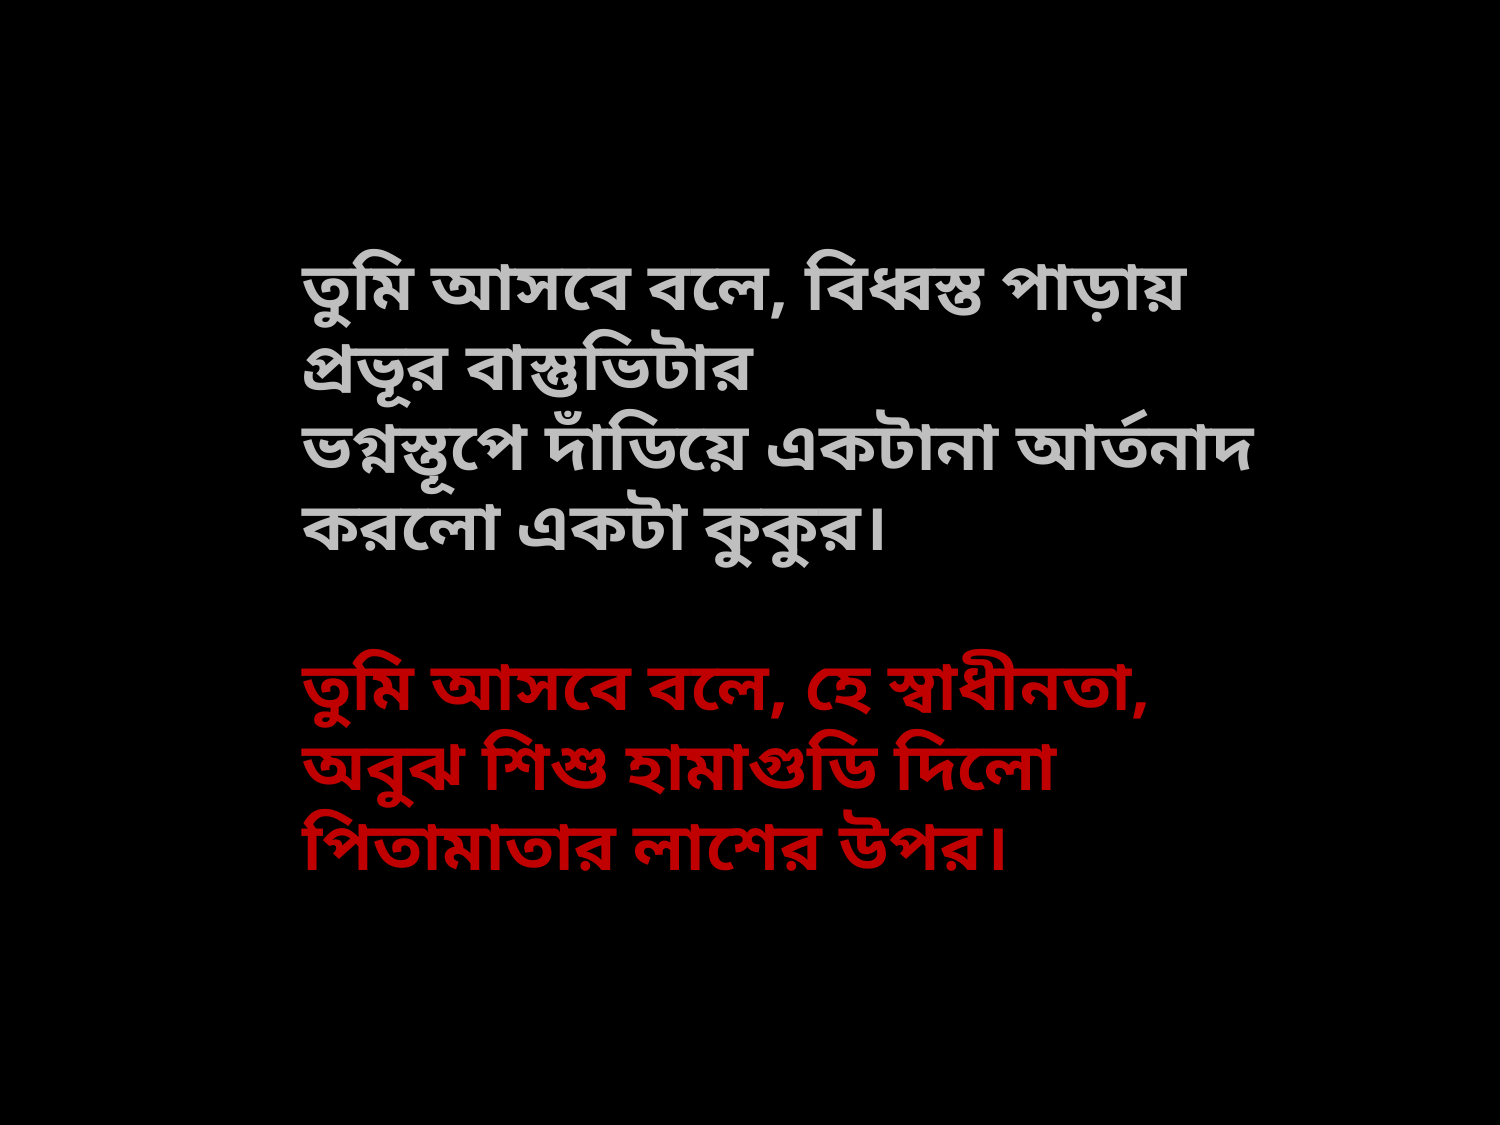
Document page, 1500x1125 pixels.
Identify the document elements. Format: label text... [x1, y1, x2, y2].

text_box তুমি আসবে বলে, বিধ্বস্ত পাড়ায় প্রভূর বাস্তুভিটার ভগ্নস্তূপে দাঁডিয়ে একটানা আর্তনাদ করলো একটা কুকুর। তুমি আসবে বলে, হে স্বাধীনতা, অবুঝ শিশু হামাগুডি দিলো পিতামাতার লাশের উপর। [287, 236, 1313, 892]
